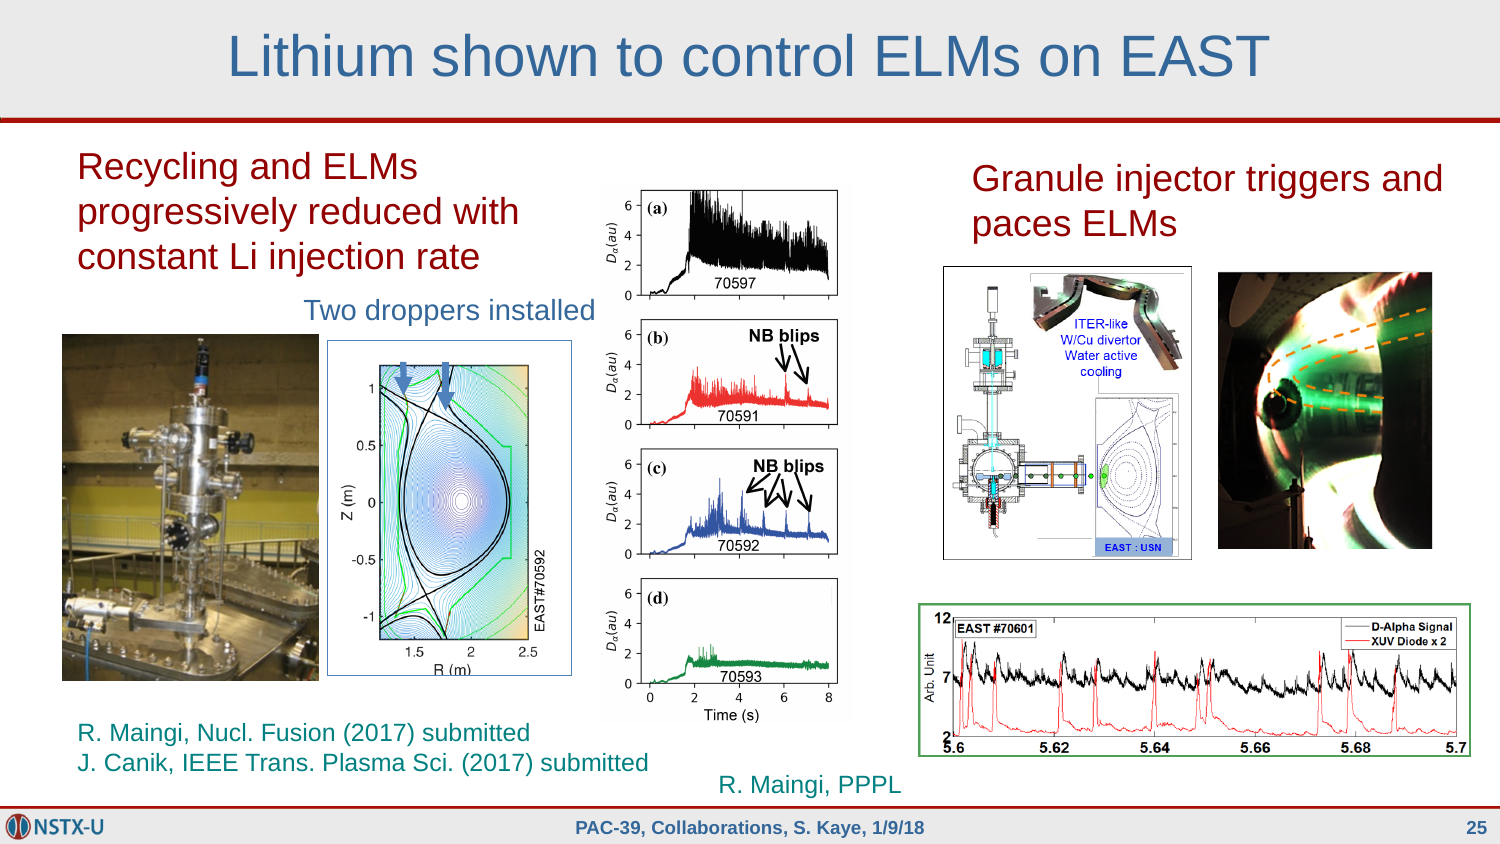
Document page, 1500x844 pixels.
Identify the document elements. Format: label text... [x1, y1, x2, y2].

text_box R. Maingi, Nucl. Fusion (2017) submitted J. Canik, IEEE Trans. Plasma Sci. (2017) submitted [62, 709, 791, 797]
picture [1217, 271, 1434, 550]
text_box Recycling and ELMs progressively reduced with constant Li injection rate [62, 134, 600, 284]
picture [917, 603, 1471, 757]
picture [0, 806, 1500, 844]
text_box R. Maingi, PPPL [703, 761, 918, 806]
picture [942, 266, 1192, 560]
title Lithium shown to control ELMs on EAST [0, 0, 1500, 119]
picture [0, 119, 1500, 123]
picture [599, 184, 852, 723]
text_box Granule injector triggers and paces ELMs [956, 146, 1463, 260]
text_box Two droppers installed [288, 284, 594, 334]
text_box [62, 334, 572, 681]
